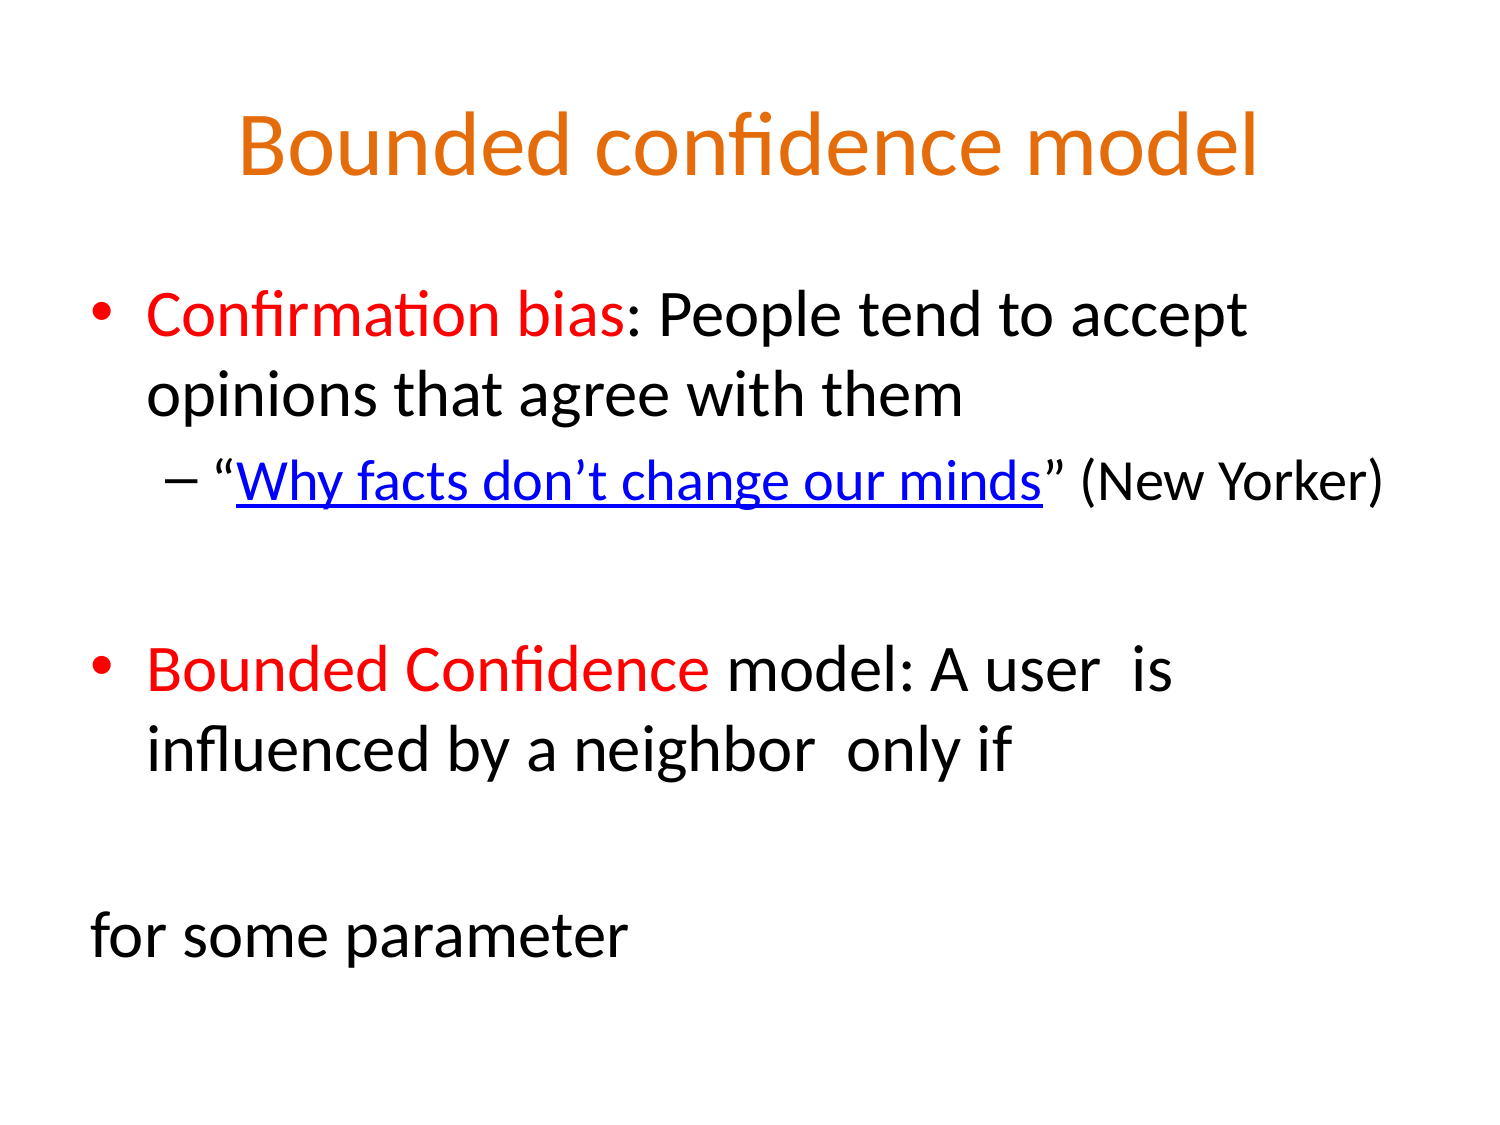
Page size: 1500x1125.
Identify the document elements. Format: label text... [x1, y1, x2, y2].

title Bounded confidence model [75, 45, 1425, 233]
